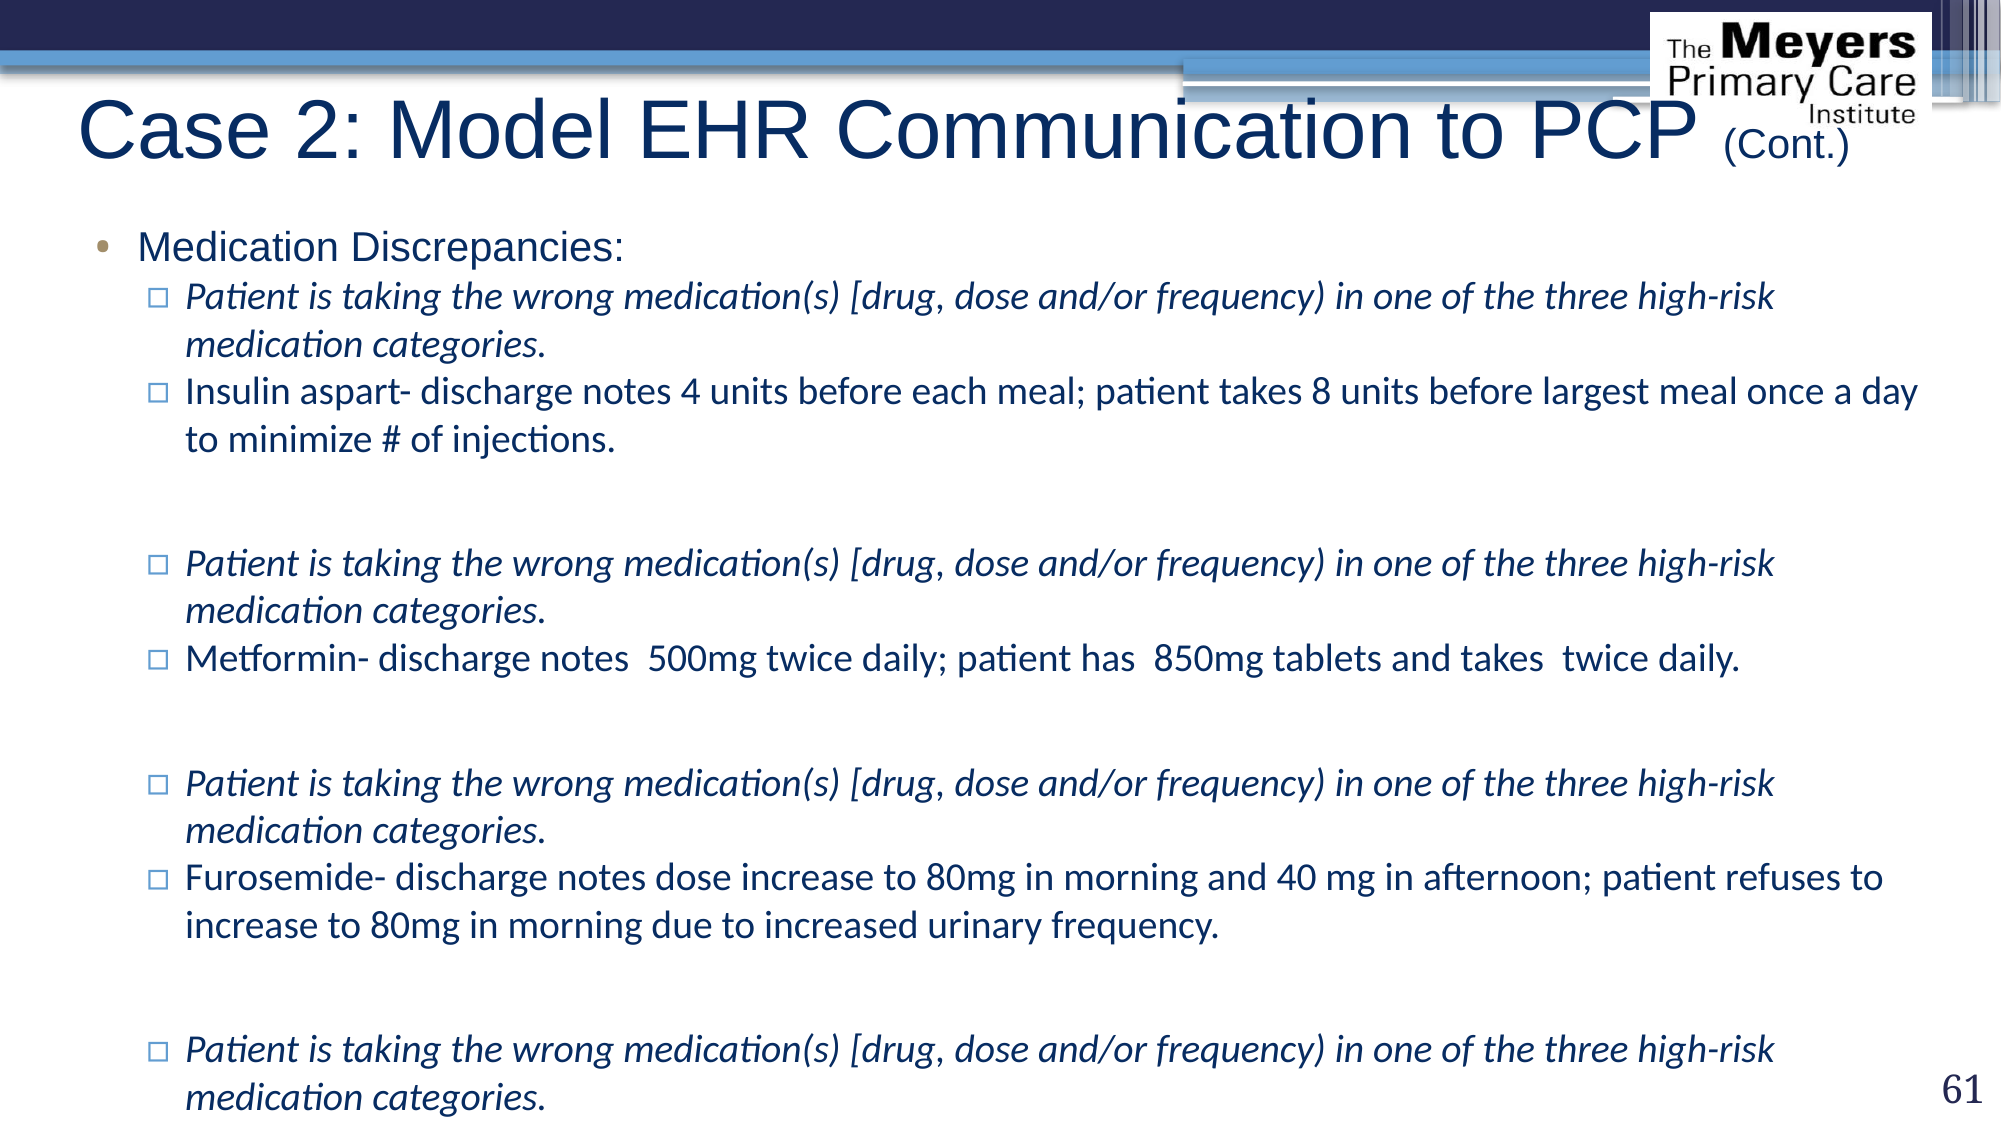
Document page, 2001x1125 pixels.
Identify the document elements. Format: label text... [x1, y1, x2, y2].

title Case 2: Model EHR Communication to PCP (Cont.) [62, 37, 1951, 213]
list Medication Discrepancies: Patient is taking the wrong medication(s) [drug, dose and/or frequency) in one of the three high-risk medication categories. Insulin aspart- discharge notes 4 units before each meal; patient takes 8 units before largest meal once a day to minimize # of injections. Patient is taking the wrong medication(s) [drug, dose and/or frequency) in one of the three high-risk medication categories. Metformin- discharge notes 500mg twice daily; patient has 850mg tablets and takes twice daily. Patient is taking the wrong medication(s) [drug, dose and/or frequency) in one of the three high-risk medication categories. Furosemide- discharge notes dose increase to 80mg in morning and 40 mg in afternoon; patient refuses to increase to 80mg in morning due to increased urinary frequency. Patient is taking the wrong medication(s) [drug, dose and/or frequency) in one of the three high-risk medication categories. Aspirin- discharge notes 325mg daily; patient takes 81mg daily. [62, 212, 1938, 1088]
picture [1650, 12, 1932, 37]
slide_number 61 [1833, 1064, 2000, 1125]
